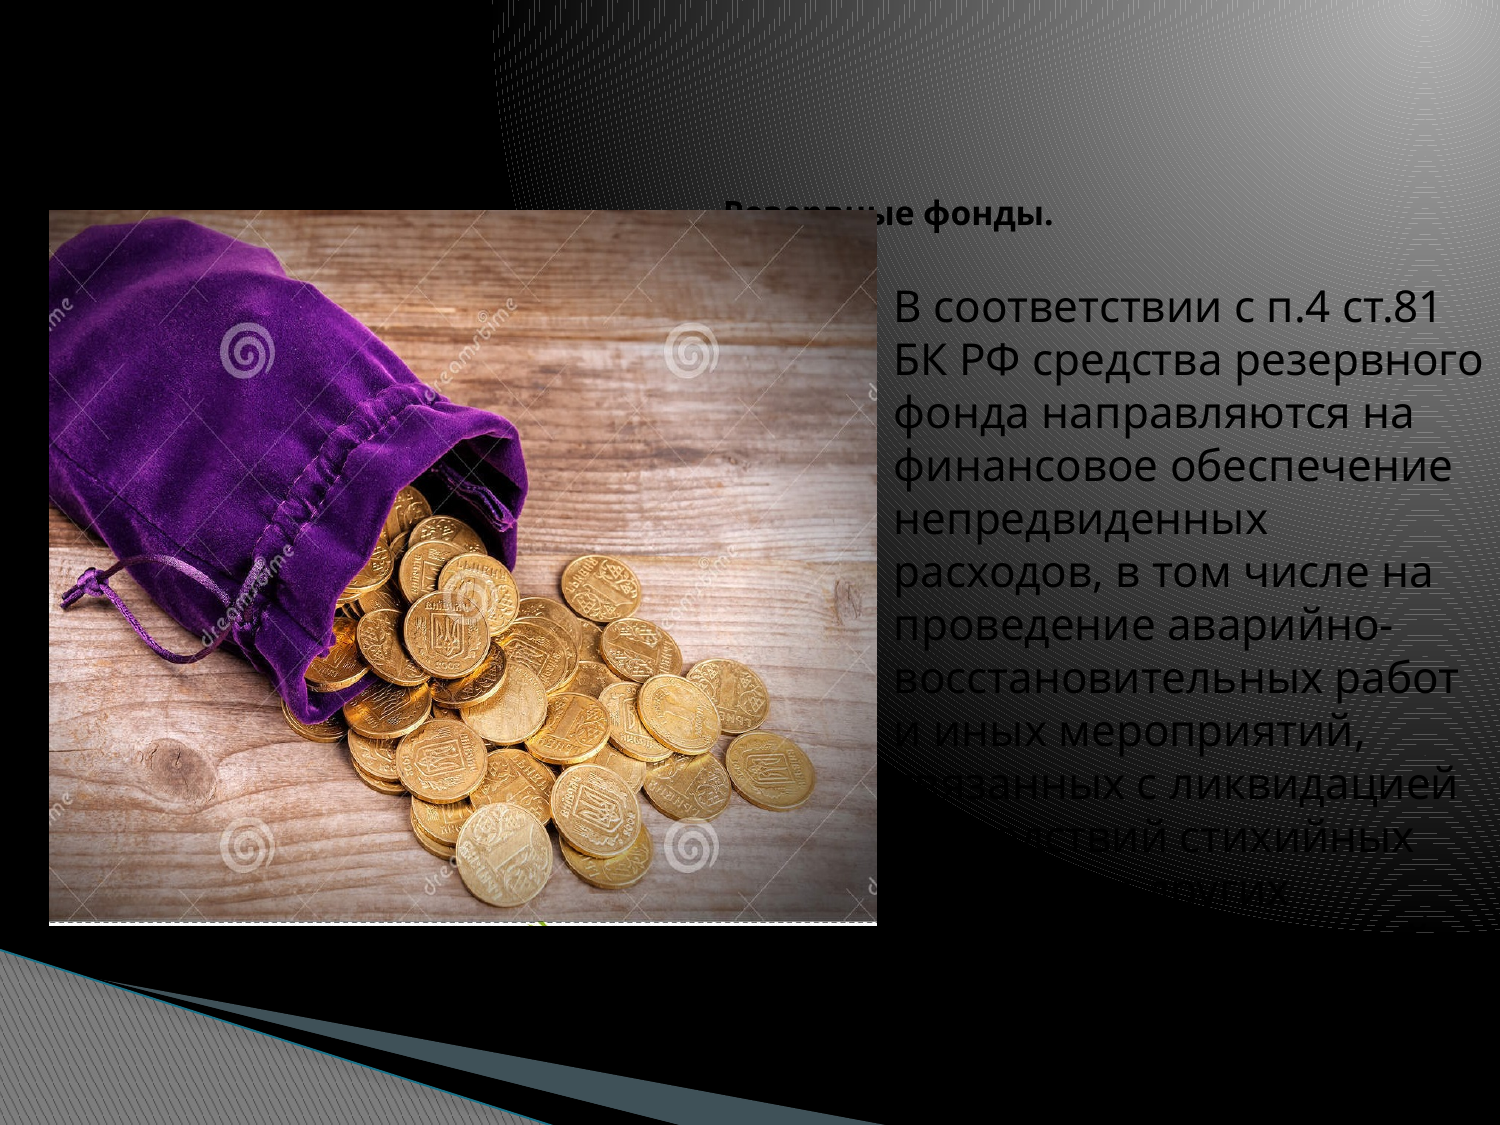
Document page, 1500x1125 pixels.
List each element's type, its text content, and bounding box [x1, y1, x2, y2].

title Резервные фонды. [53, 184, 1069, 213]
list В соответствии с п.4 ст.81 БК РФ средства резервного фонда направляются на финансовое обеспечение непредвиденных расходов, в том числе на проведение аварийно-восстановительных работ и иных мероприятий, связанных с ликвидацией последствий стихийных бедствий и других чрезвычайных ситуаций. [878, 210, 1500, 1102]
picture [49, 210, 877, 927]
picture [0, 952, 543, 1125]
